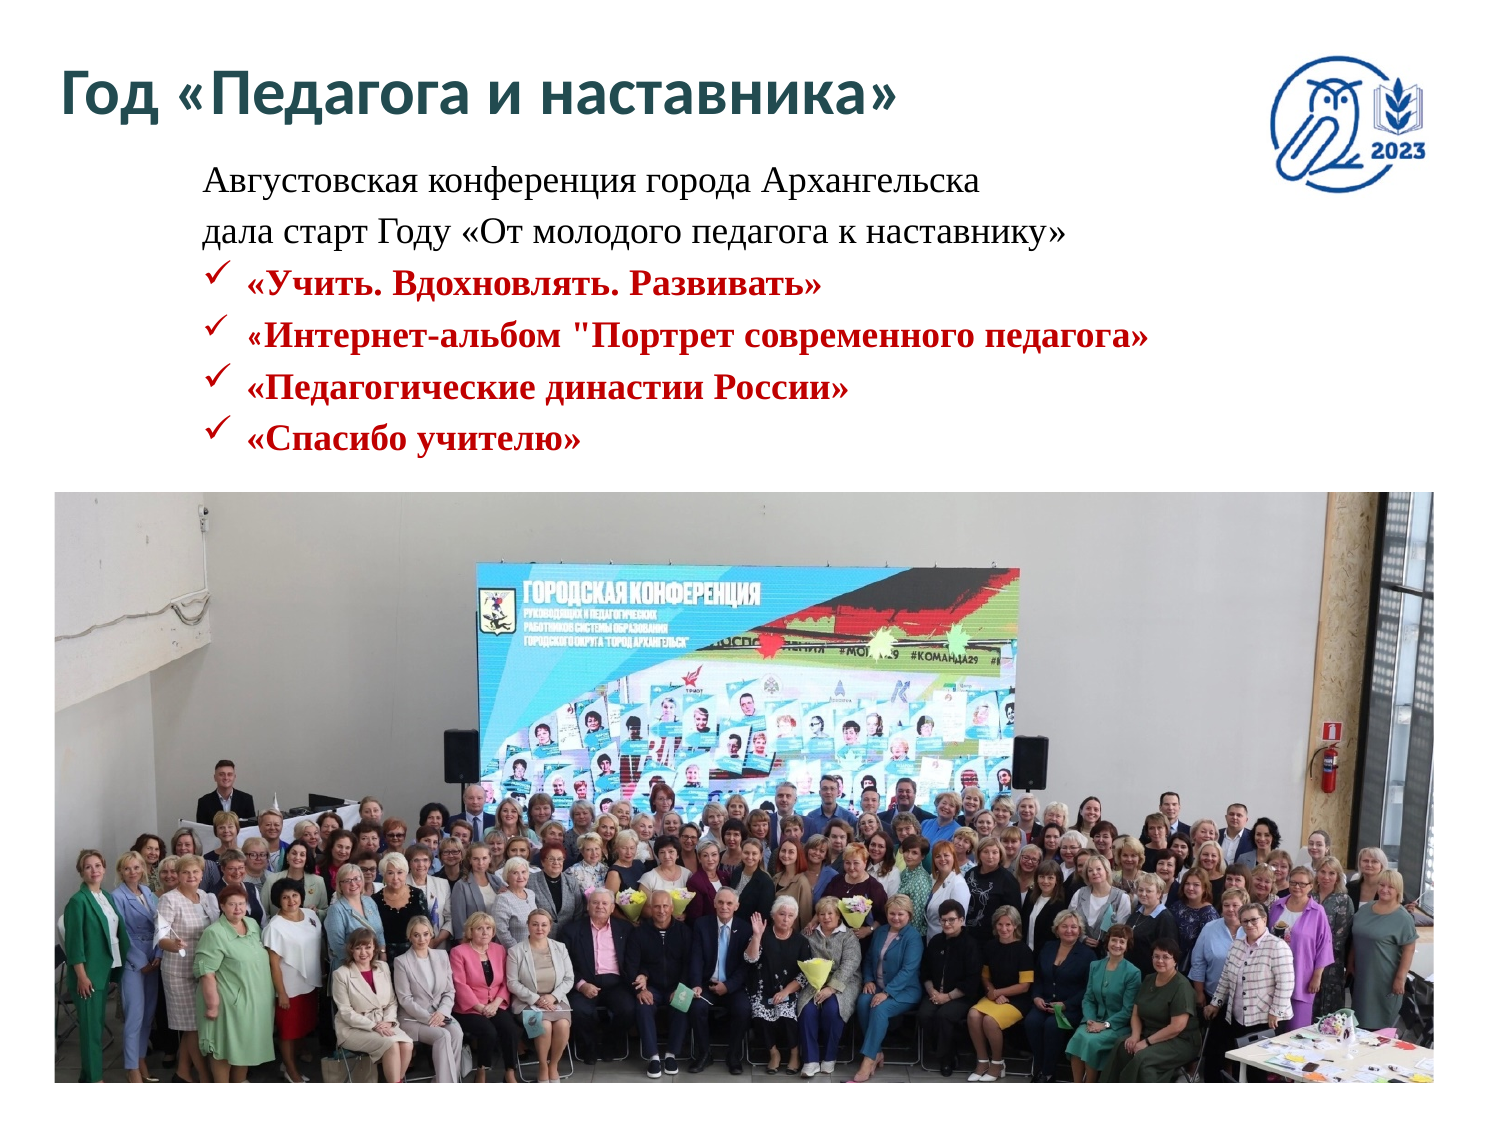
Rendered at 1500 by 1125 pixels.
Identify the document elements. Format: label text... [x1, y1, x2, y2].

title Год «Педагога и наставника» [46, 46, 1260, 130]
picture [54, 491, 1434, 1084]
text_box Августовская конференция города Архангельска дала старт Году «От молодого педагога к наставнику» «Учить. Вдохновлять. Развивать» «Интернет-альбом "Портрет современного педагога» «Педагогические династии России» «Спасибо учителю» [187, 140, 1207, 466]
picture [1265, 34, 1430, 200]
